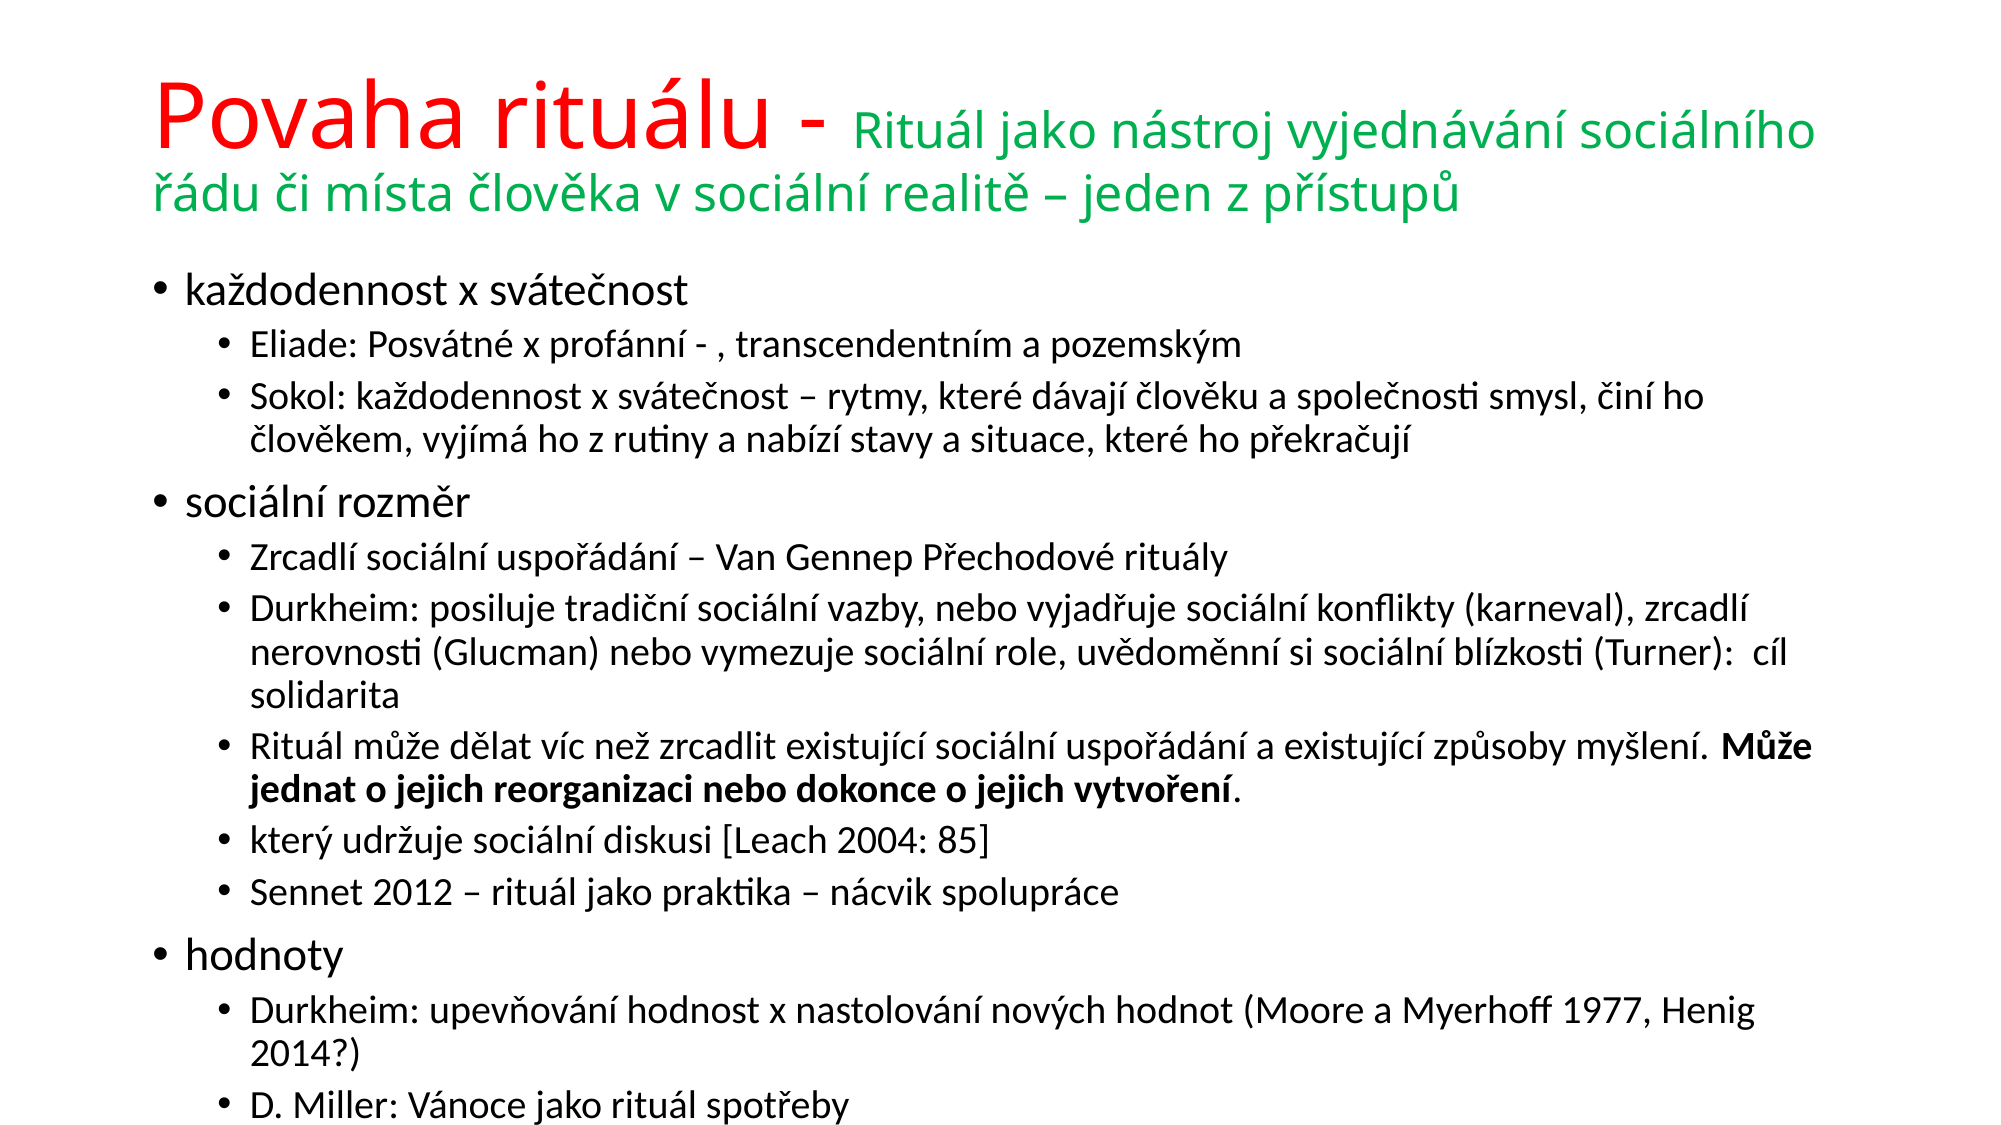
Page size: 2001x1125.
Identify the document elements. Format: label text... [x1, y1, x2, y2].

title Povaha rituálu - Rituál jako nástroj vyjednávání sociálního řádu či místa člověka v sociální realitě – jeden z přístupů [137, 59, 1863, 257]
list každodennost x svátečnost Eliade: Posvátné x profánní - , transcendentním a pozemským Sokol: každodennost x svátečnost – rytmy, které dávají člověku a společnosti smysl, činí ho člověkem, vyjímá ho z rutiny a nabízí stavy a situace, které ho překračují sociální rozměr Zrcadlí sociální uspořádání – Van Gennep Přechodové rituály Durkheim: posiluje tradiční sociální vazby, nebo vyjadřuje sociální konflikty (karneval), zrcadlí nerovnosti (Glucman) nebo vymezuje sociální role, uvědoměnní si sociální blízkosti (Turner): cíl solidarita Rituál může dělat víc než zrcadlit existující sociální uspořádání a existující způsoby myšlení. Může jednat o jejich reorganizaci nebo dokonce o jejich vytvoření. který udržuje sociální diskusi [Leach 2004: 85] Sennet 2012 – rituál jako praktika – nácvik spolupráce hodnoty Durkheim: upevňování hodnost x nastolování nových hodnot (Moore a Myerhoff 1977, Henig 2014?) D. Miller: Vánoce jako rituál spotřeby [137, 257, 1863, 1125]
